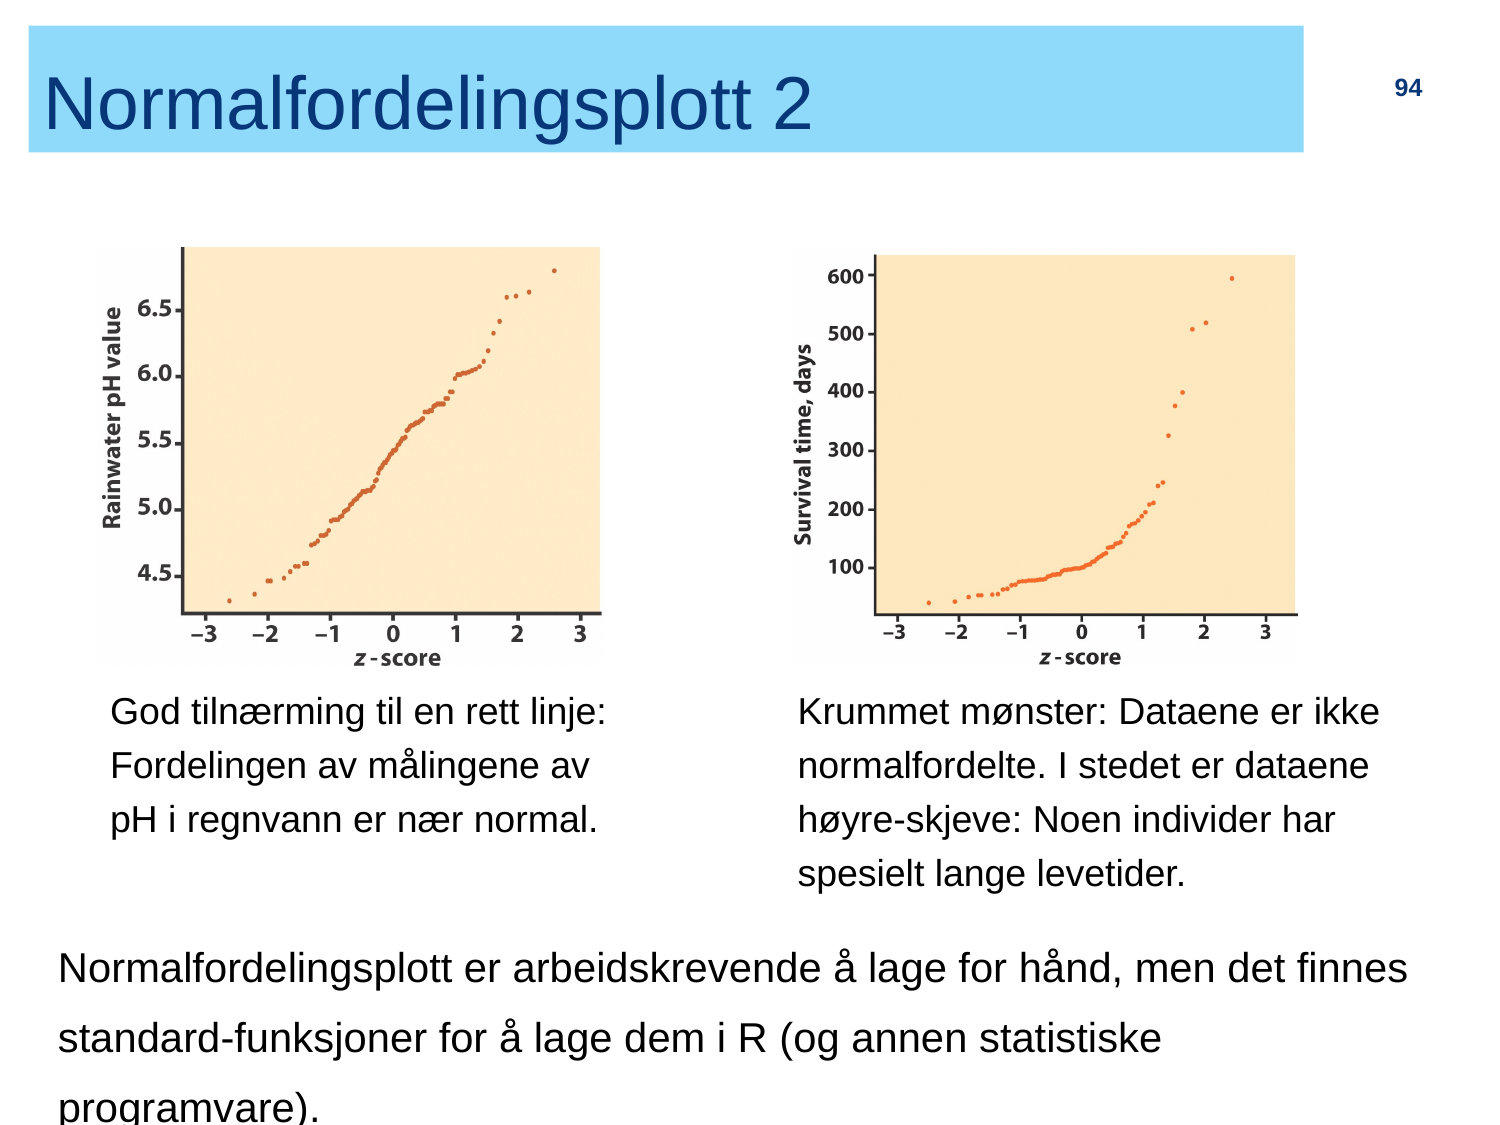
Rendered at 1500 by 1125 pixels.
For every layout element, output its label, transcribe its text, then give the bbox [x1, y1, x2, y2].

slide_number 94 [1354, 59, 1438, 119]
picture [789, 246, 1301, 668]
text_box Krummet mønster: Dataene er ikke normalfordelte. I stedet er dataene høyre-skjeve: Noen individer har spesielt lange levetider. [783, 670, 1458, 902]
text_box Normalfordelingsplott er arbeidskrevende å lage for hånd, men det finnes standard-funksjoner for å lage dem i R (og annen statistiske programvare). [43, 913, 1452, 1125]
text_box God tilnærming til en rett linje: Fordelingen av målingene av pH i regnvann er nær normal. [95, 670, 661, 848]
title Normalfordelingsplott 2 [28, 25, 1304, 153]
picture [94, 246, 606, 668]
